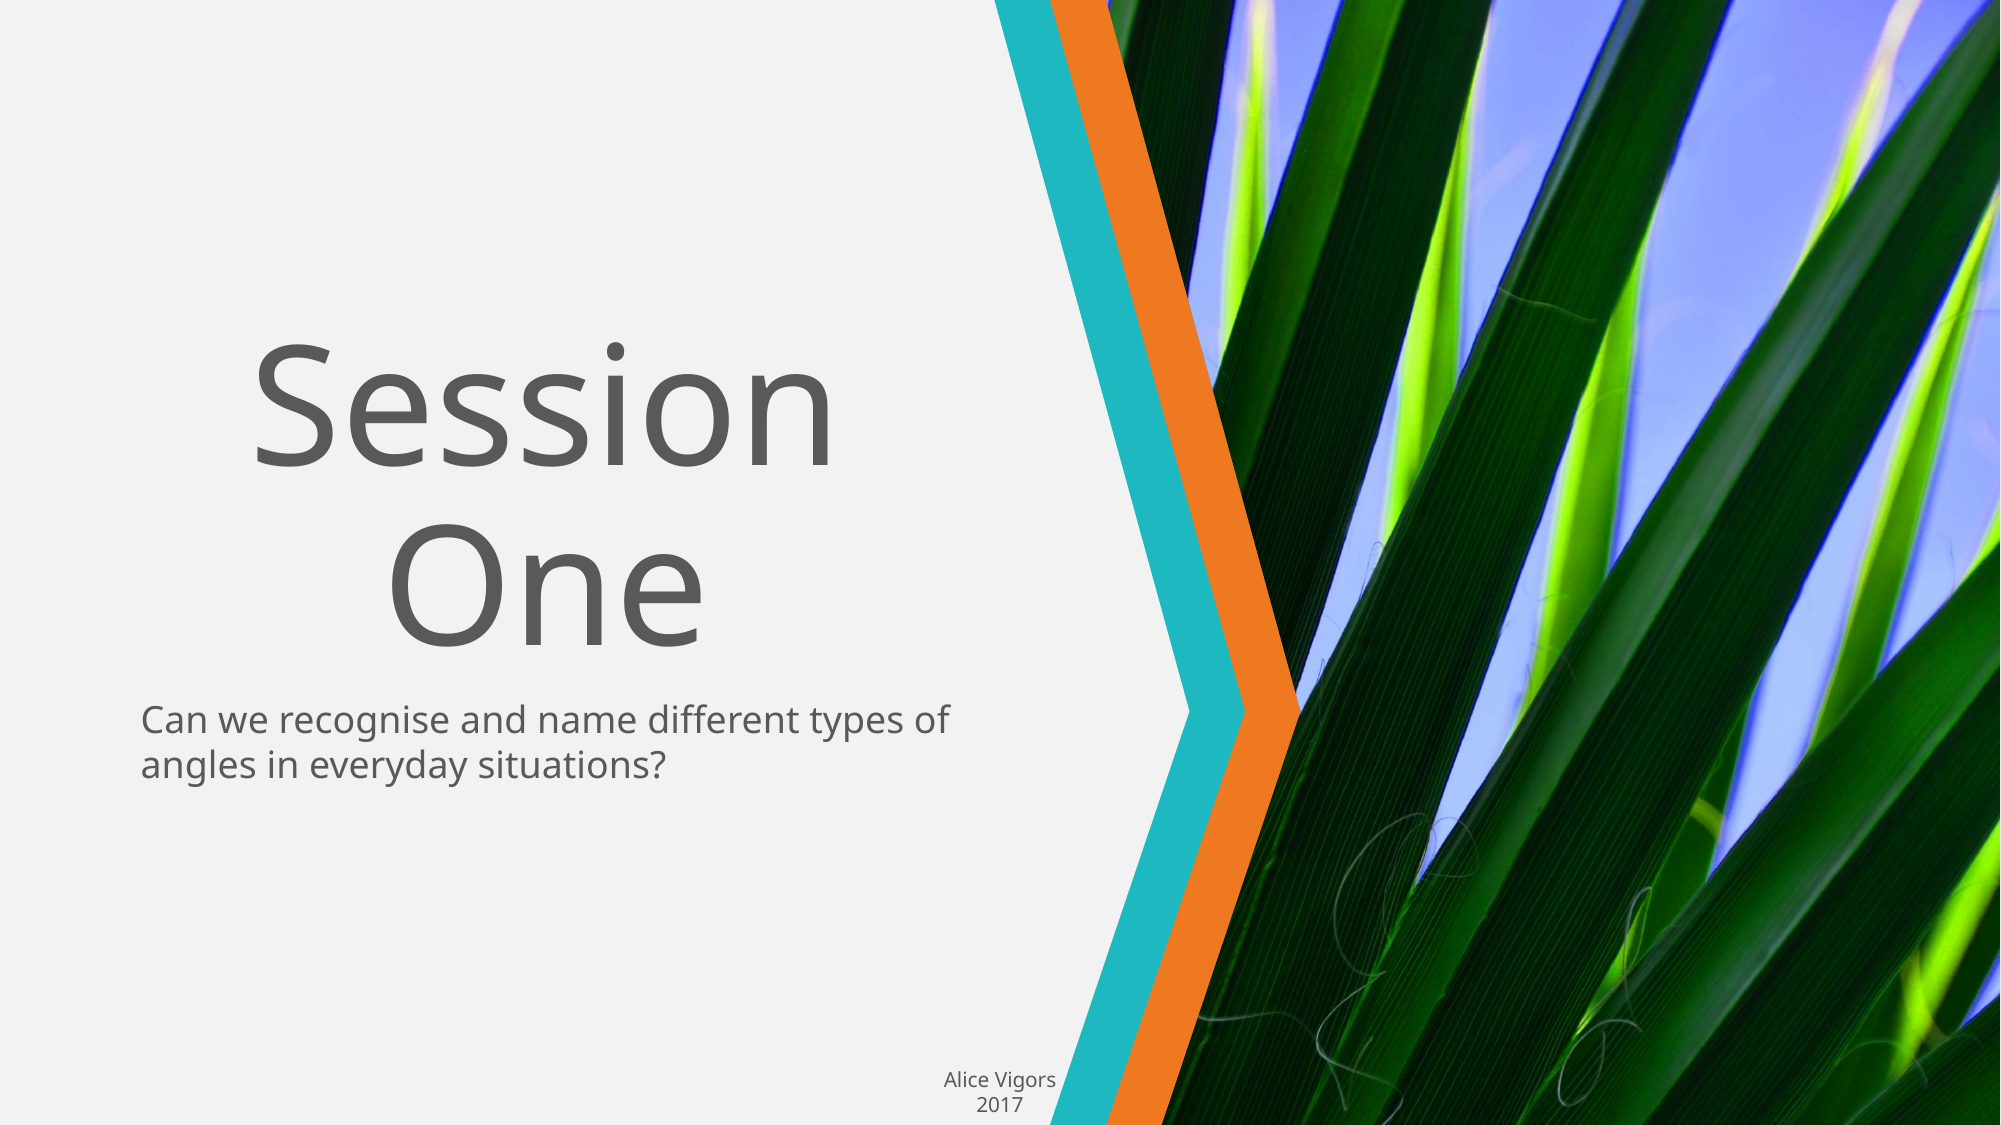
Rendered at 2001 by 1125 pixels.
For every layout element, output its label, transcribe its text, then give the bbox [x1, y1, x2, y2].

text_box Can we recognise and name different types of angles in everyday situations? [125, 689, 1028, 794]
picture [1106, 0, 2000, 1125]
title Session One [125, 269, 966, 689]
text_box Alice Vigors 2017 [919, 1059, 1081, 1124]
